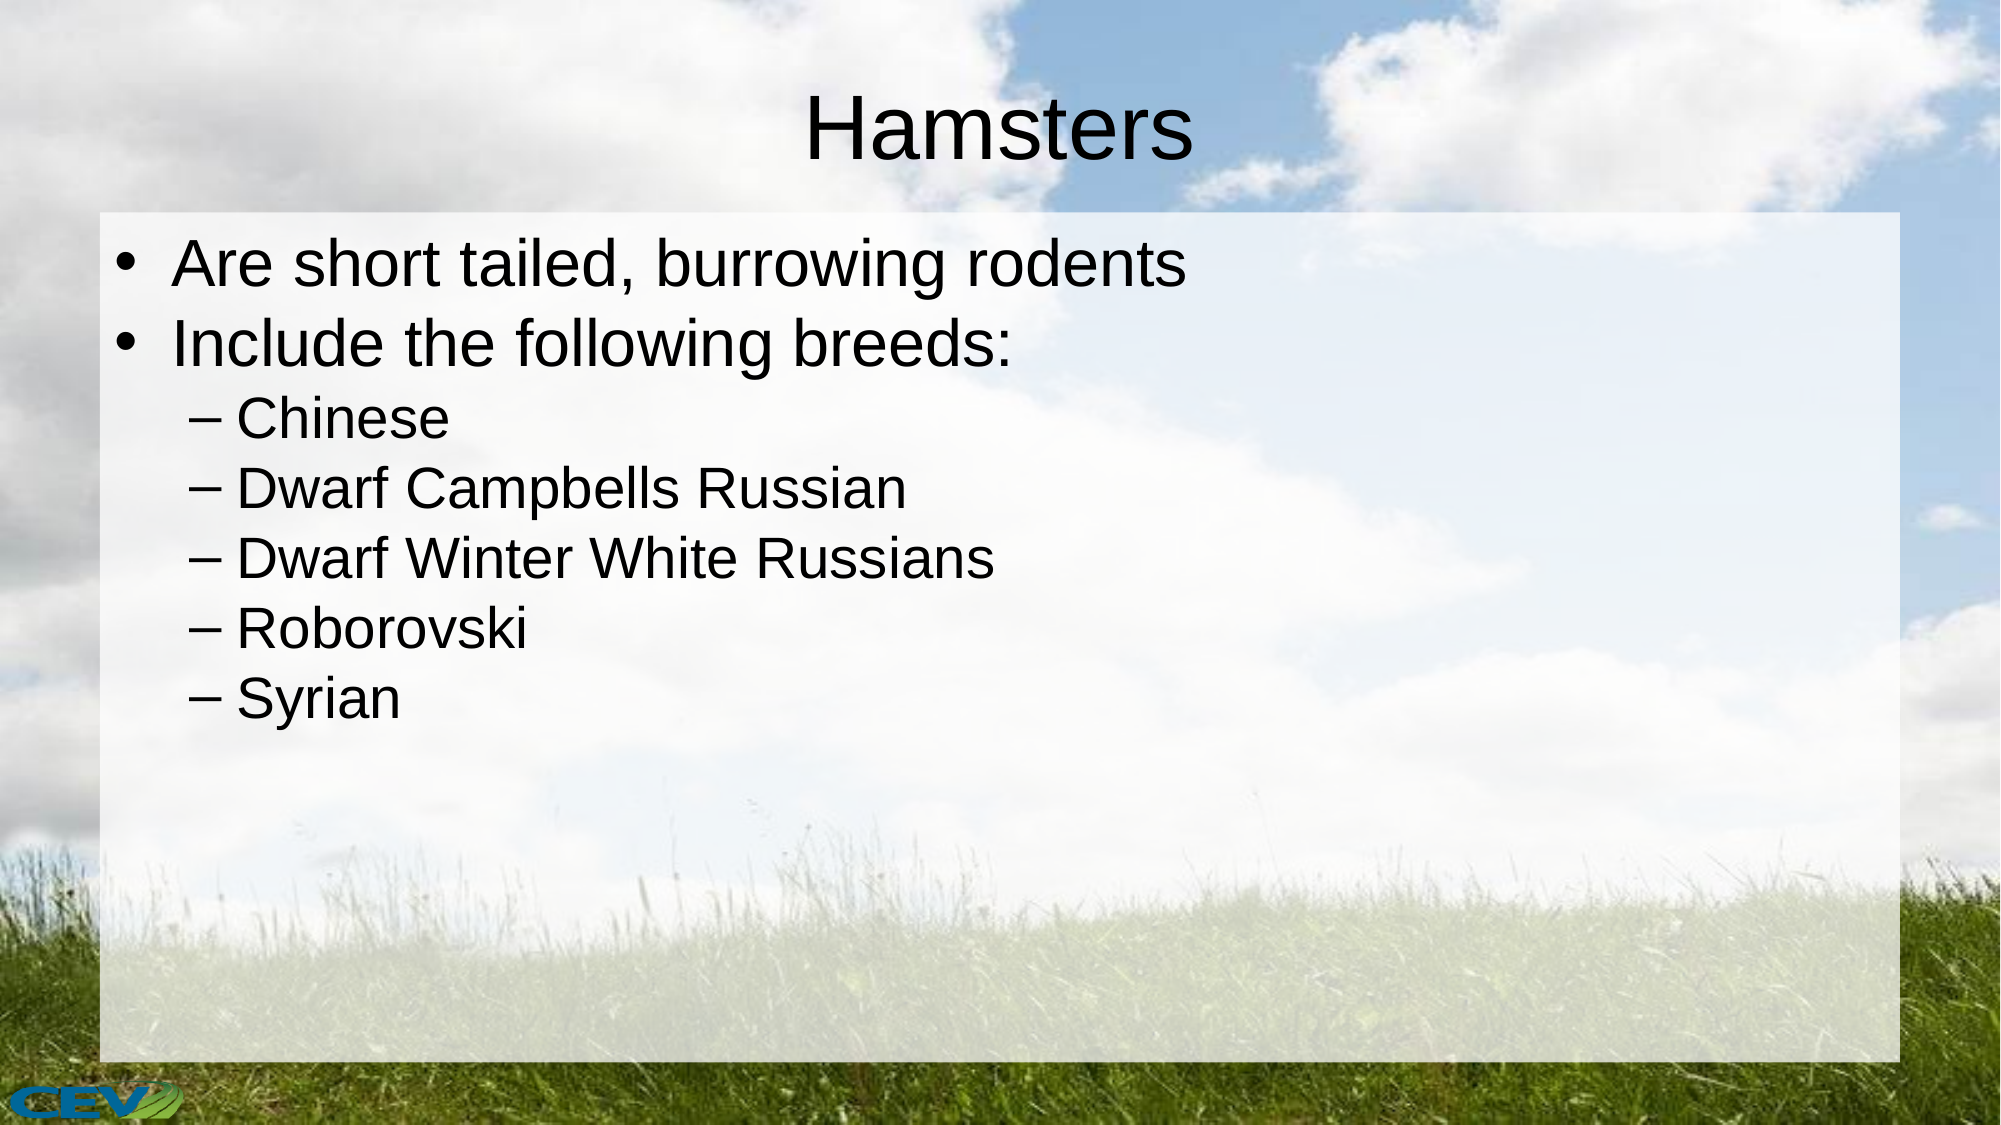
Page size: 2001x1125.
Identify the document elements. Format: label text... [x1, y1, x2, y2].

list Are short tailed, burrowing rodents Include the following breeds: Chinese Dwarf Campbells Russian Dwarf Winter White Russians Roborovski Syrian [99, 212, 1900, 1063]
picture [0, 0, 2001, 1125]
title Hamsters [99, 45, 1900, 200]
